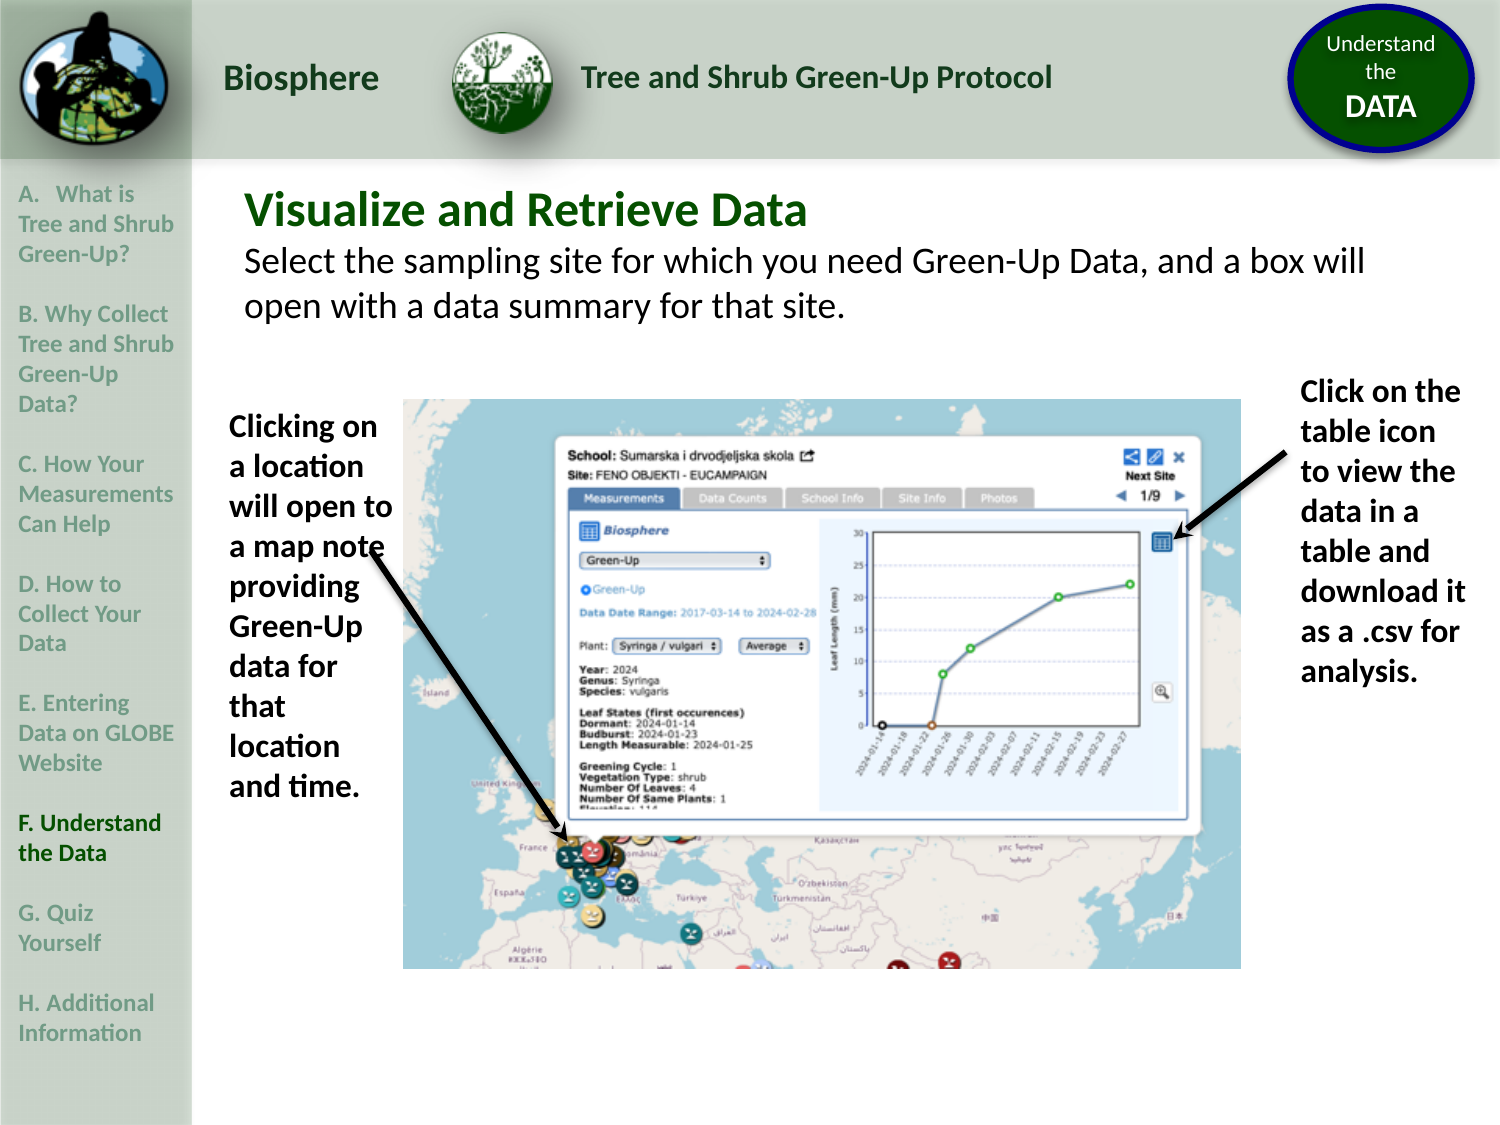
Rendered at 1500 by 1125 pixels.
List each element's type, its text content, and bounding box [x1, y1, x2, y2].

text_box [229, 379, 1422, 697]
picture [403, 398, 1242, 969]
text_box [370, 550, 568, 843]
picture [1, 0, 1500, 1124]
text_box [1172, 451, 1286, 540]
text_box Visualize and Retrieve Data Select the sampling site for which you need Green-Up Data, and a box will open with a data summary for that site. [229, 168, 1450, 379]
text_box Clicking on a location will open to a map note providing Green-Up data for that location and time. [214, 397, 404, 812]
text_box Click on the table icon to view the data in a table and download it as a .csv for analysis. [1422, 362, 1483, 697]
